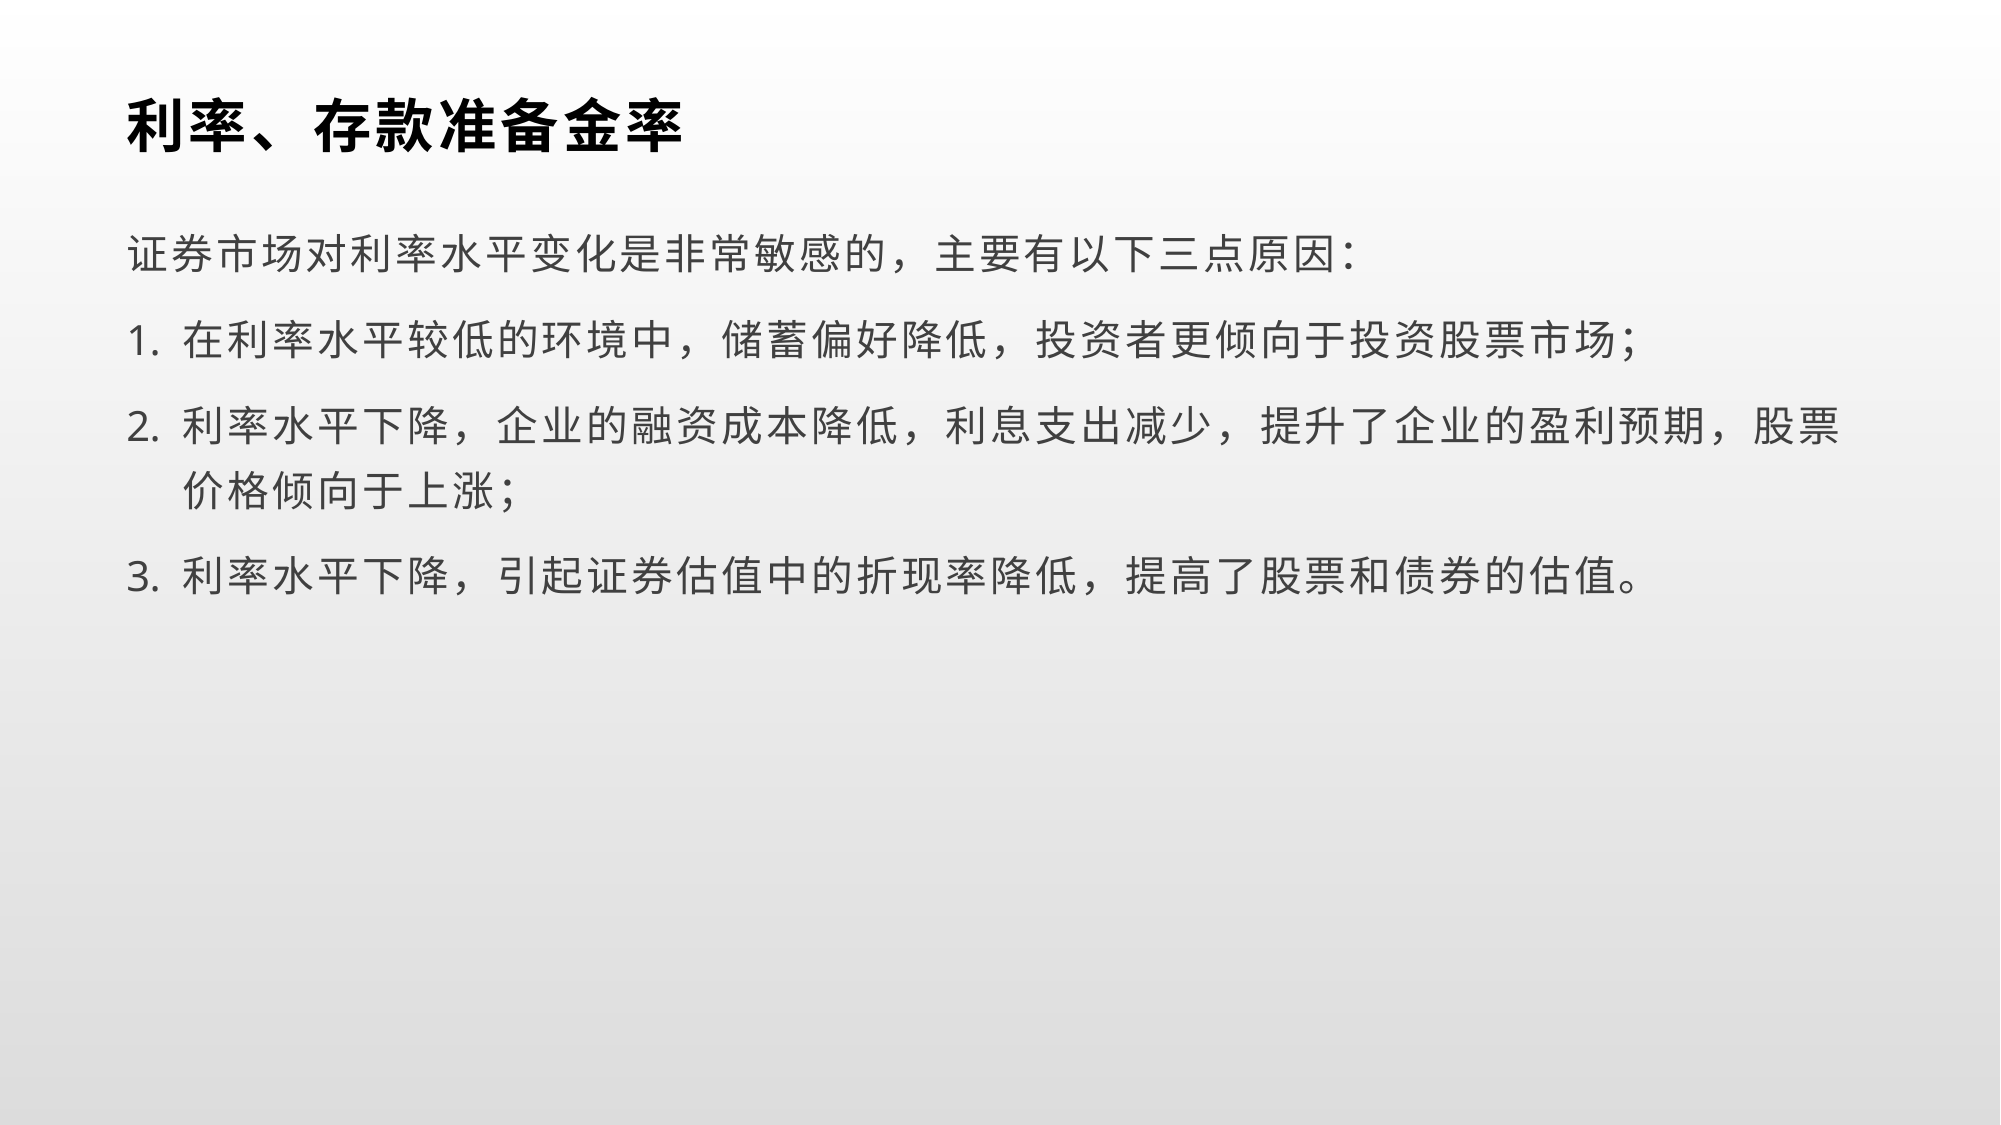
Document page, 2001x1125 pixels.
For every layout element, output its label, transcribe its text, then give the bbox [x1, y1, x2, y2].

list 证券市场对利率水平变化是非常敏感的，主要有以下三点原因： 在利率水平较低的环境中，储蓄偏好降低，投资者更倾向于投资股票市场； 利率水平下降，企业的融资成本降低，利息支出减少，提升了企业的盈利预期，股票价格倾向于上涨； 利率水平下降，引起证券估值中的折现率降低，提高了股票和债券的估值。 [109, 212, 1891, 1040]
title 利率、存款准备金率 [109, 70, 1891, 178]
